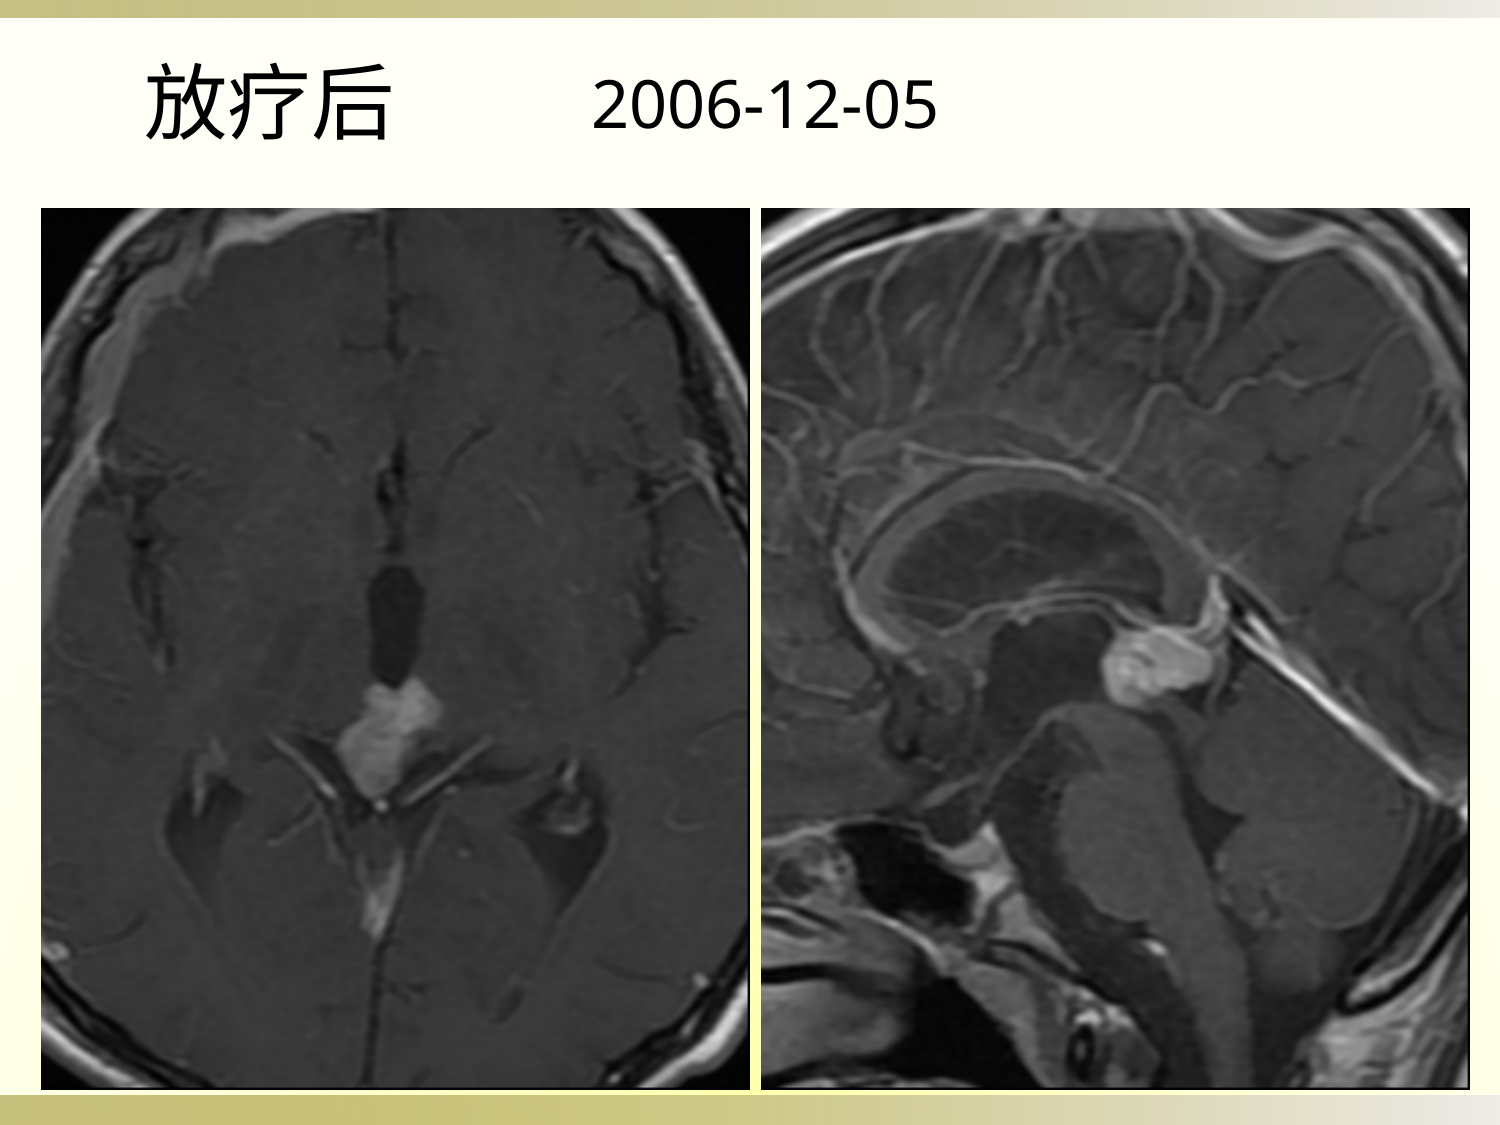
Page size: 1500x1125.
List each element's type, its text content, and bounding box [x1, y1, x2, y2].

picture [40, 207, 750, 1091]
text_box 2006-12-05 [576, 53, 955, 149]
text_box 放疗后 [130, 42, 467, 158]
picture [761, 207, 1471, 1091]
